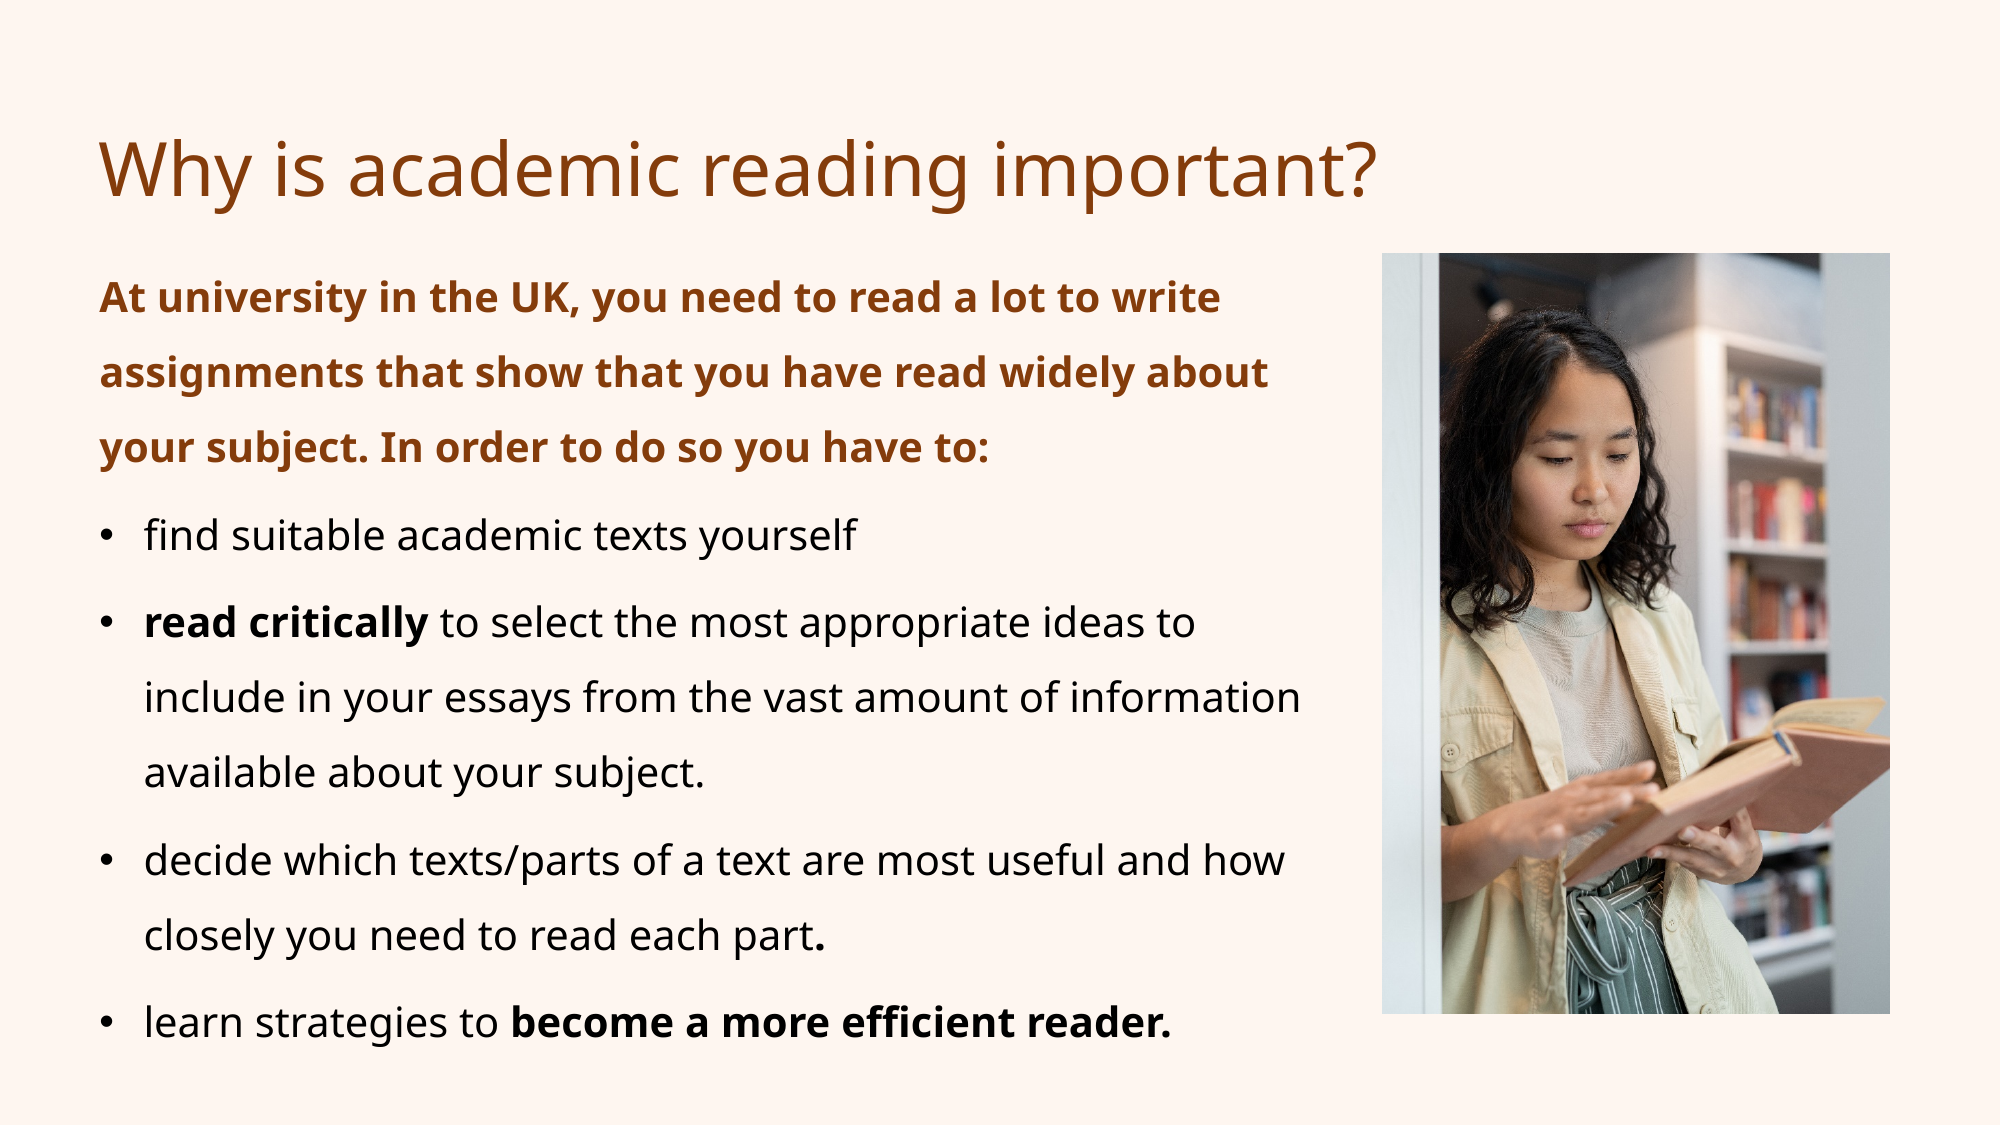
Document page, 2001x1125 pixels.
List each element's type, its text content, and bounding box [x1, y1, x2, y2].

picture [1382, 253, 1890, 1014]
text_box At university in the UK, you need to read a lot to write assignments that show that you have read widely about your subject. In order to do so you have to: find suitable academic texts yourself read critically to select the most appropriate ideas to include in your essays from the vast amount of information available about your subject. decide which texts/parts of a text are most useful and how closely you need to read each part. learn strategies to become a more efficient reader. [84, 362, 1328, 1063]
title Why is academic reading important? [99, 123, 1824, 341]
